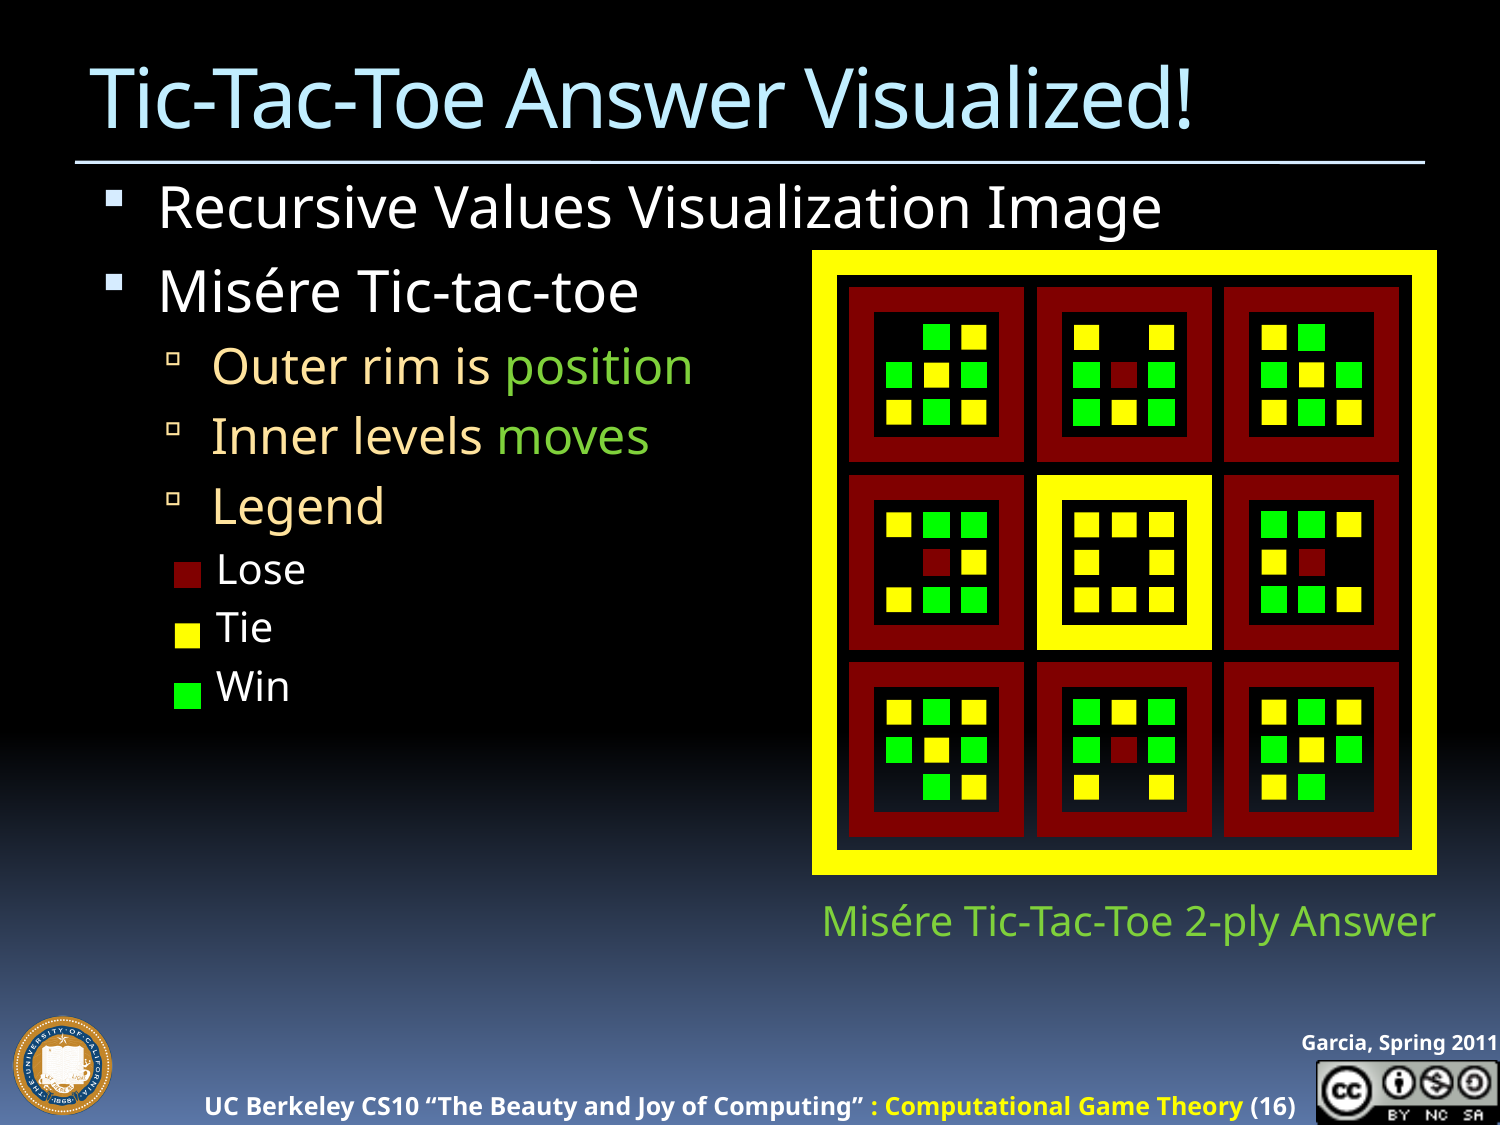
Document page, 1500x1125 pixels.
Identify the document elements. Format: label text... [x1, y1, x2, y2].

text_box Misére Tic-Tac-Toe 2-ply Answer [806, 887, 1452, 953]
text_box [174, 683, 200, 709]
text_box [174, 623, 200, 649]
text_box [861, 299, 1388, 826]
text_box [174, 562, 200, 588]
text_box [1261, 324, 1363, 426]
title Tic-Tac-Toe Answer Visualized! [75, 37, 1425, 162]
list Recursive Values Visualization Image Misére Tic-tac-toe Outer rim is position Inner levels moves Legend Lose Tie Win [74, 162, 1426, 1043]
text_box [886, 324, 1362, 801]
text_box [824, 262, 1425, 863]
picture [12, 1015, 113, 1116]
picture [1316, 1060, 1500, 1125]
